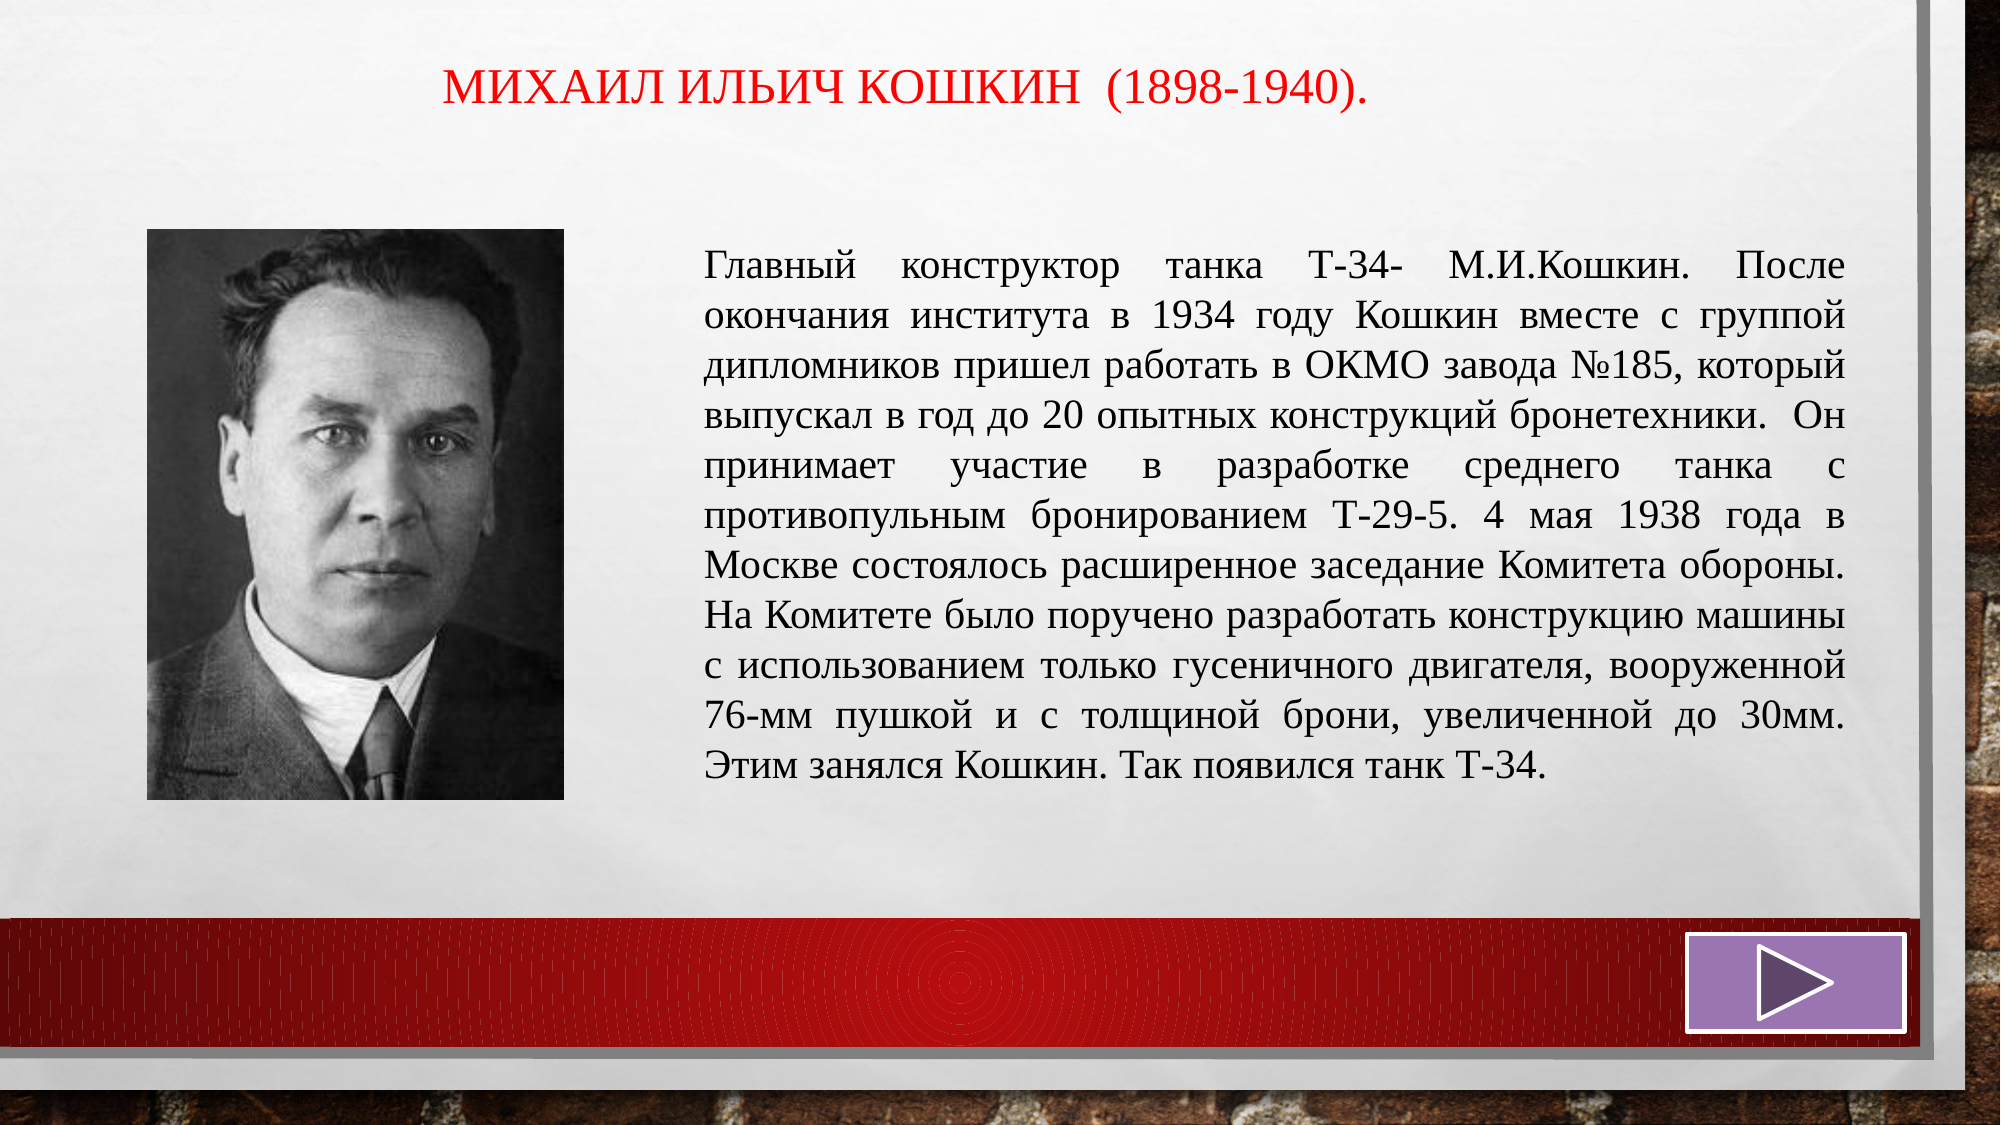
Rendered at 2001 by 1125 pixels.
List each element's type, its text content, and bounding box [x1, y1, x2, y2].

picture [146, 229, 564, 801]
text_box Главный конструктор танка Т-34- М.И.Кошкин. После окончания института в 1934 году Кошкин вместе с группой дипломников пришел работать в ОКМО завода №185, который выпускал в год до 20 опытных конструкций бронетехники. Он принимает участие в разработке среднего танка с противопульным бронированием Т-29-5. 4 мая 1938 года в Москве состоялось расширенное заседание Комитета обороны. На Комитете было поручено разработать конструкцию машины с использованием только гусеничного двигателя, вооруженной 76-мм пушкой и с толщиной брони, увеличенной до 30мм. Этим занялся Кошкин. Так появился танк Т-34. [689, 229, 1861, 795]
text_box Михаил Ильич Кошкин (1898-1940). [249, 53, 1575, 131]
text_box [1685, 932, 1907, 1034]
picture [0, 0, 2000, 1125]
